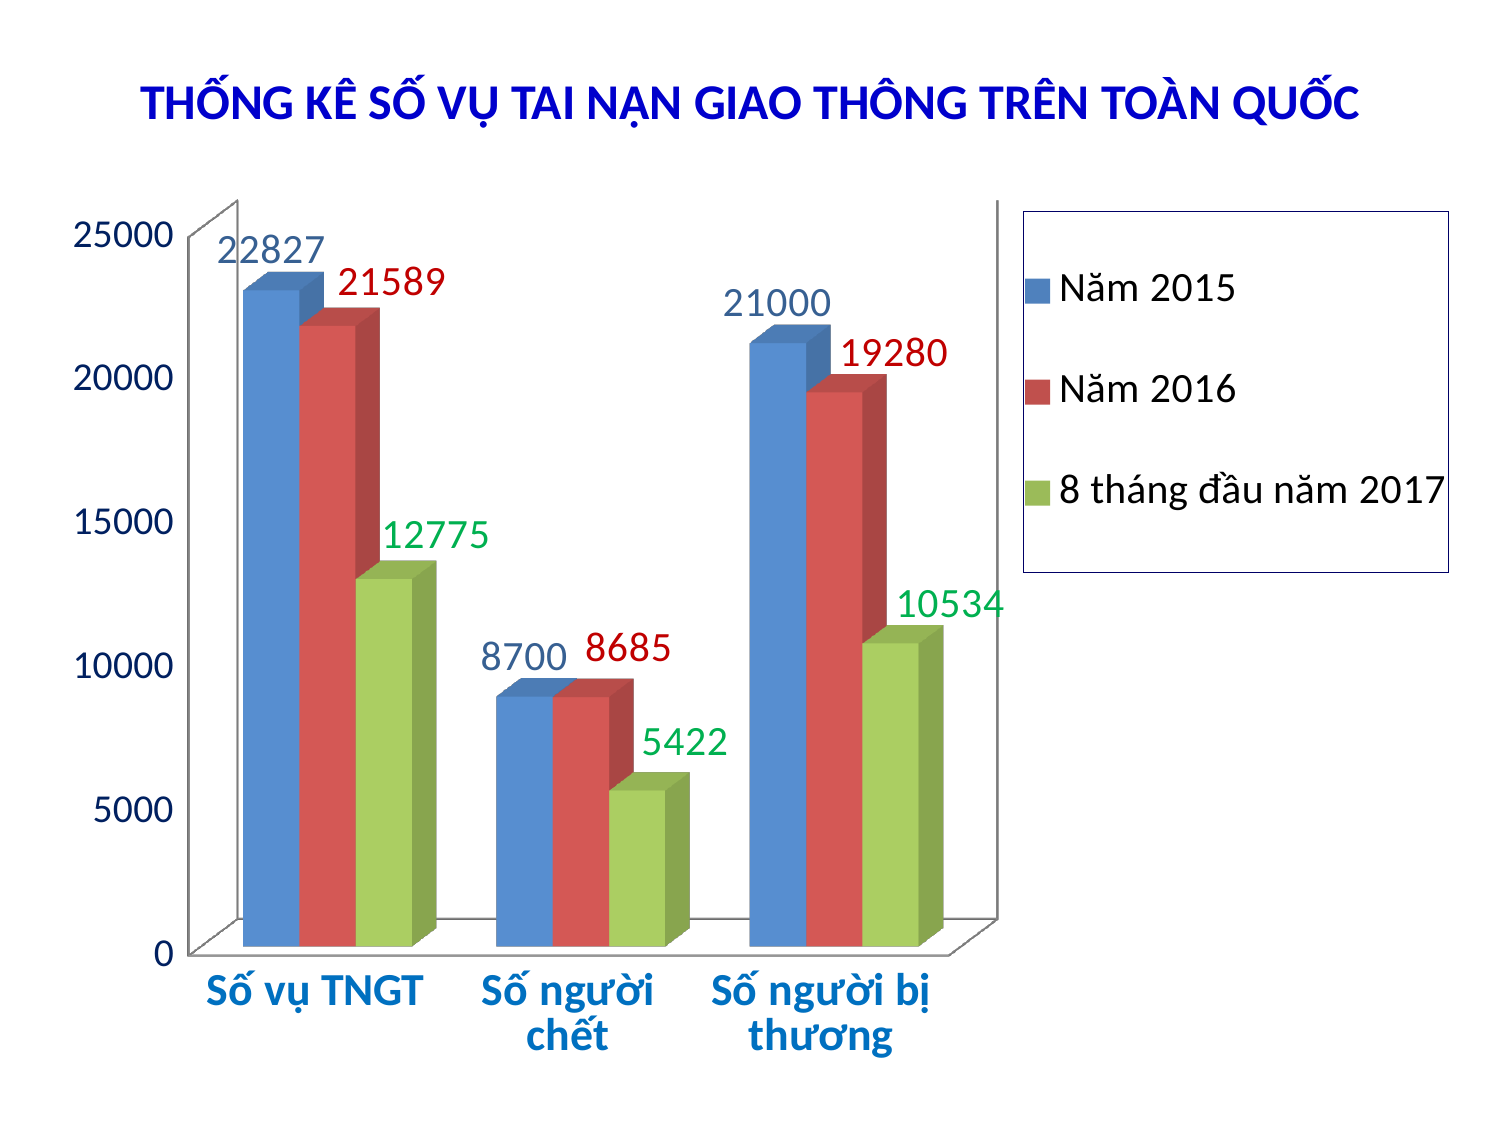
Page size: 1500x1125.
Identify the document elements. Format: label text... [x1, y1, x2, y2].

text_box THỐNG KÊ SỐ VỤ TAI NẠN GIAO THÔNG TRÊN TOÀN QUỐC [74, 62, 1425, 138]
chart [24, 174, 1476, 1125]
